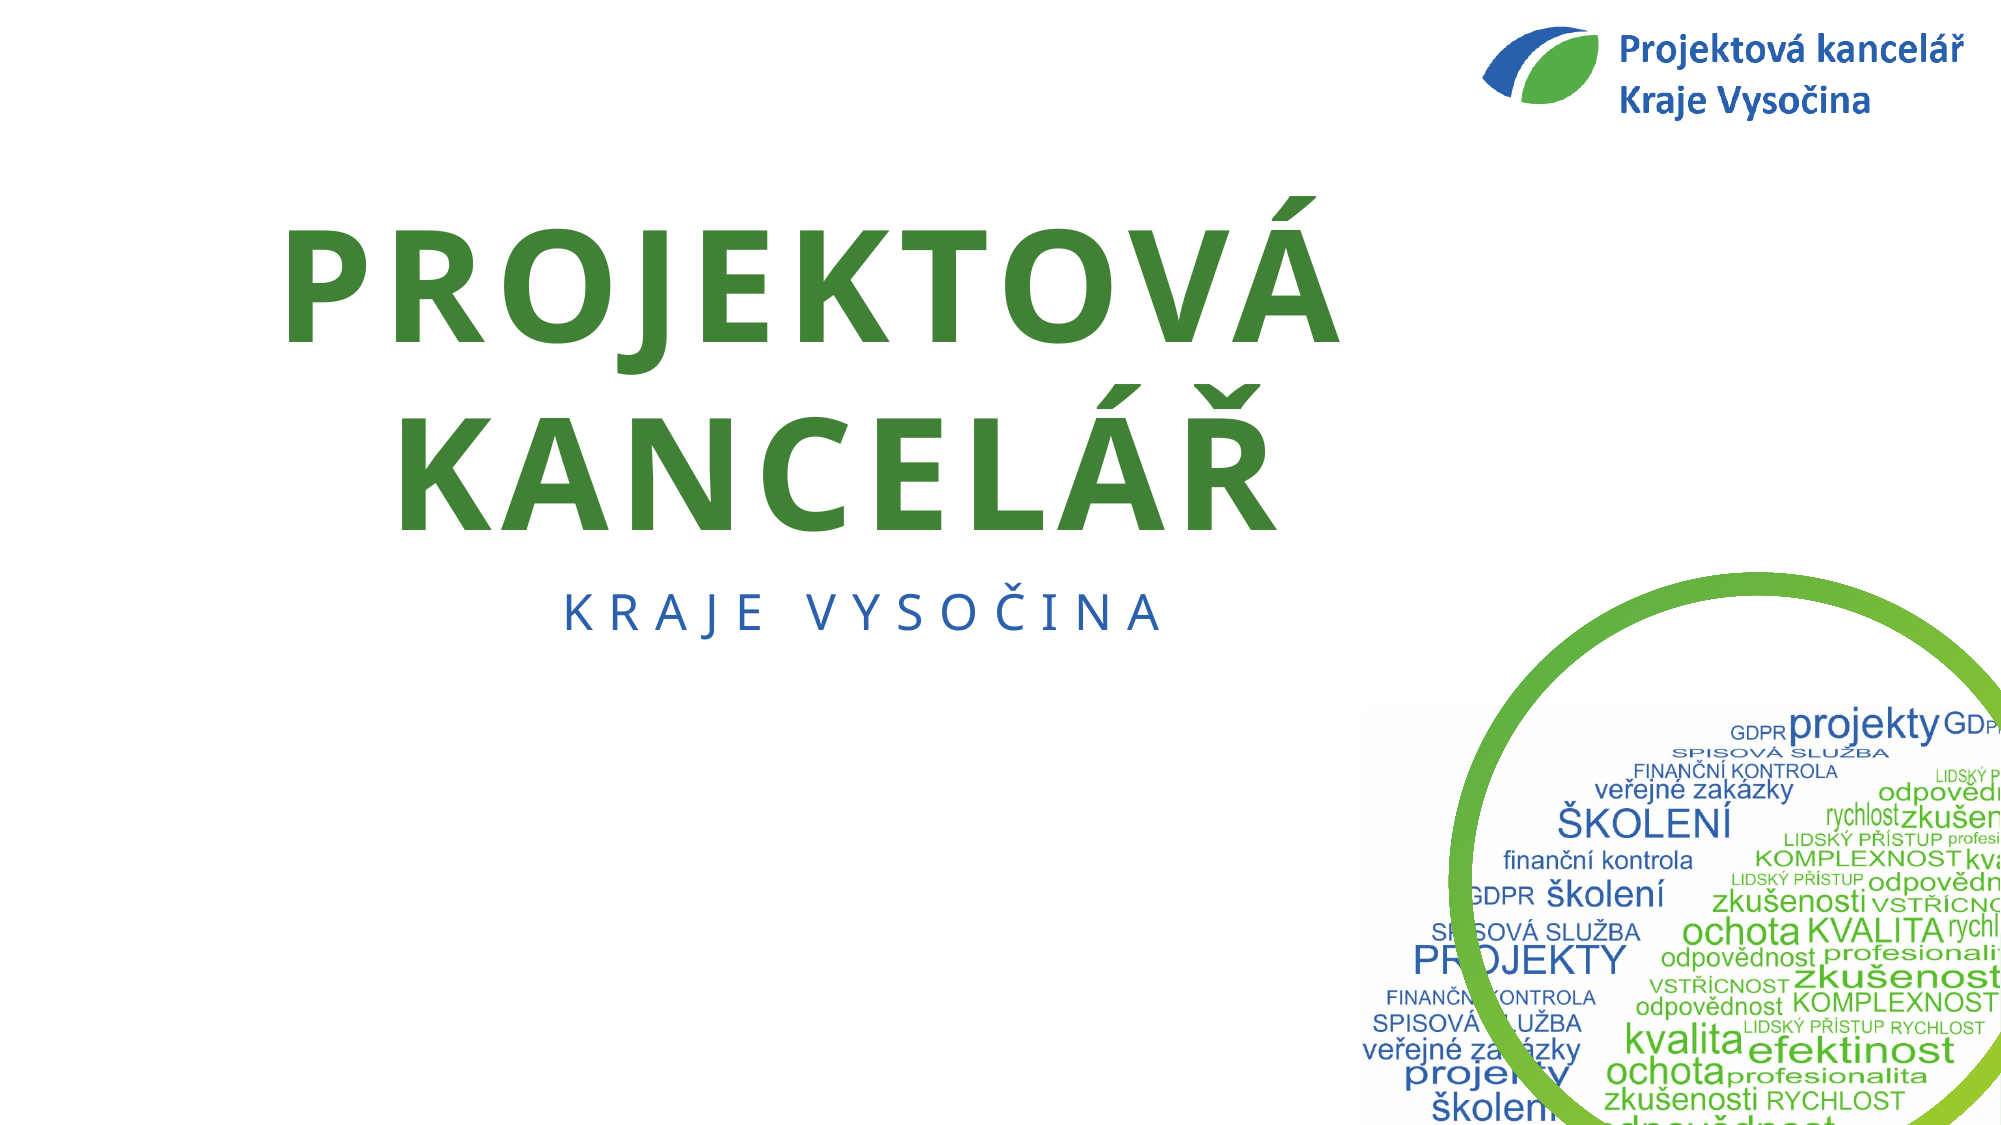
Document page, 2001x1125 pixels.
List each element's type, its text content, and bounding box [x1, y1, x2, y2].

text_box KRAJE VYSOČINA [547, 572, 1175, 648]
picture [1482, 26, 1964, 126]
text_box [1502, 571, 2000, 706]
text_box PROJEKTOVÁ KANCELÁŘ [172, 178, 1496, 569]
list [1362, 706, 2000, 1125]
